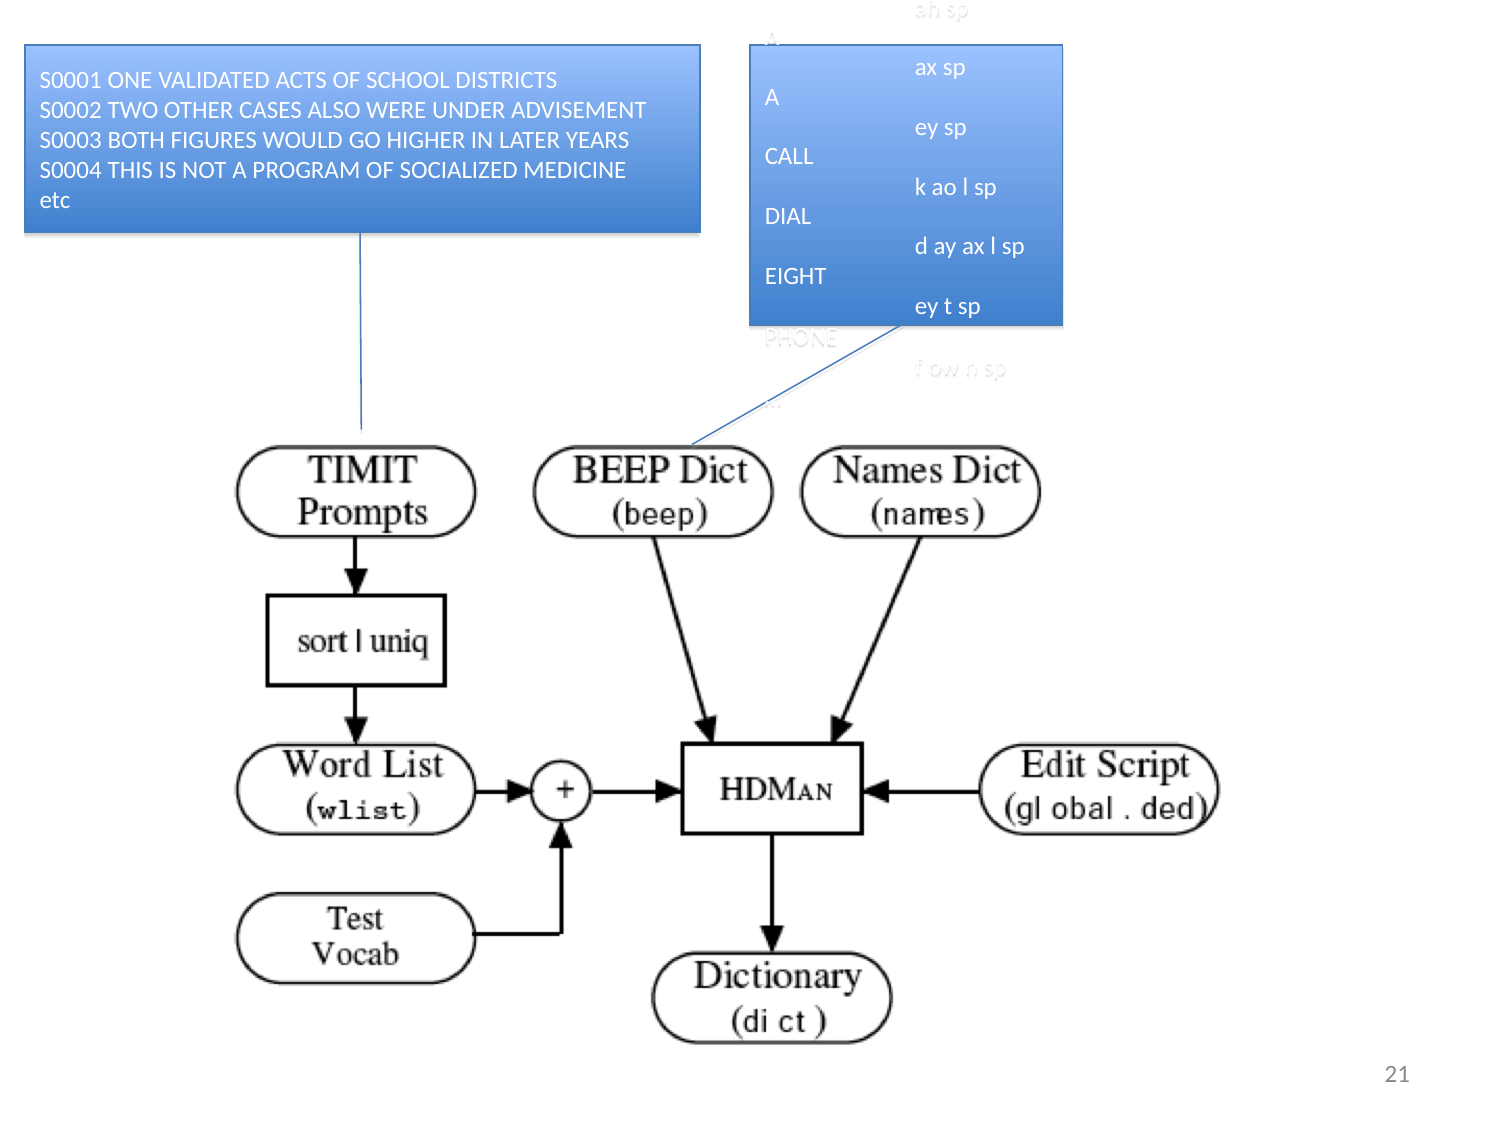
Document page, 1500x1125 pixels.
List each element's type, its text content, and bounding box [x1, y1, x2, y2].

picture [211, 424, 1289, 1084]
text_box A ah sp A ax sp A ey sp CALL k ao l sp DIAL d ay ax l sp EIGHT ey t sp PHONE f ow n sp … [730, 45, 1063, 423]
slide_number 21 [1074, 1042, 1425, 1103]
text_box S0001 ONE VALIDATED ACTS OF SCHOOL DISTRICTS S0002 TWO OTHER CASES ALSO WERE UNDER ADVISEMENT S0003 BOTH FIGURES WOULD GO HIGHER IN LATER YEARS S0004 THIS IS NOT A PROGRAM OF SOCIALIZED MEDICINE etc [24, 45, 700, 423]
